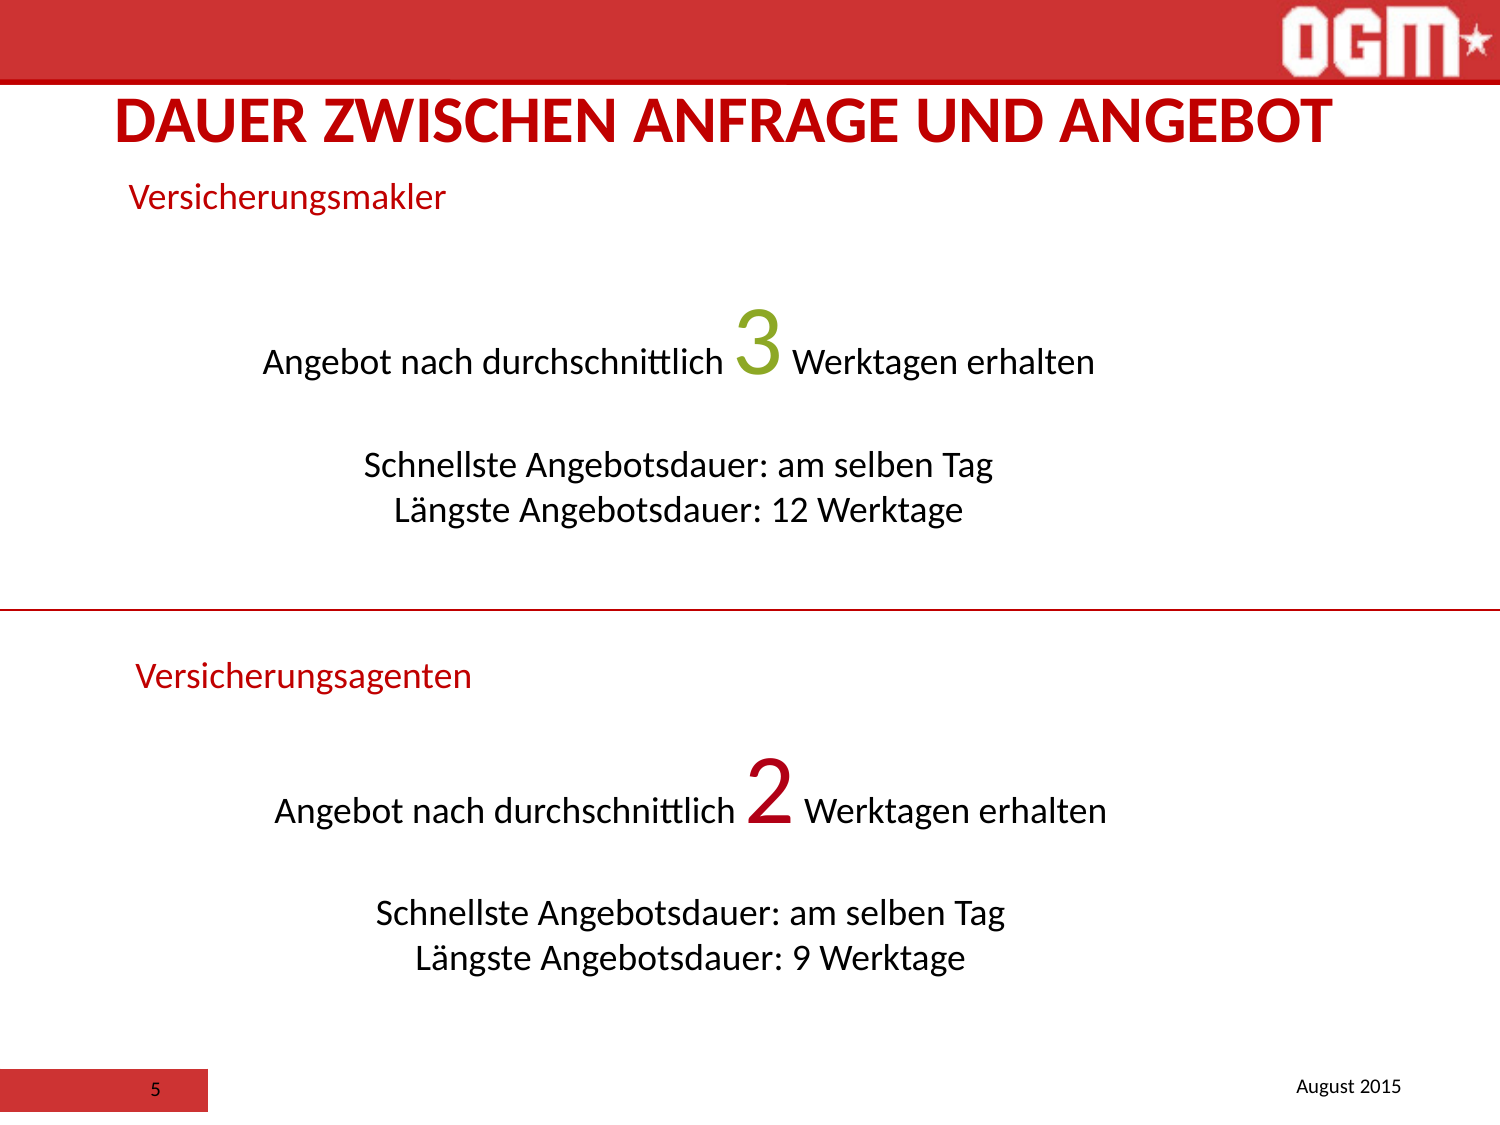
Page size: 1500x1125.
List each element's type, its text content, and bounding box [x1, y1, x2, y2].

picture [0, 0, 1500, 79]
text_box Angebot nach durchschnittlich 3 Werktagen erhalten Schnellste Angebotsdauer: am selben Tag Längste Angebotsdauer: 12 Werktage [230, 267, 1128, 537]
text_box Angebot nach durchschnittlich 2 Werktagen erhalten Schnellste Angebotsdauer: am selben Tag Längste Angebotsdauer: 9 Werktage [242, 716, 1140, 986]
title Dauer zwischen Anfrage und Angebot [41, 35, 1500, 197]
text_box Versicherungsagenten [120, 643, 488, 704]
text_box Versicherungsmakler [113, 164, 463, 225]
